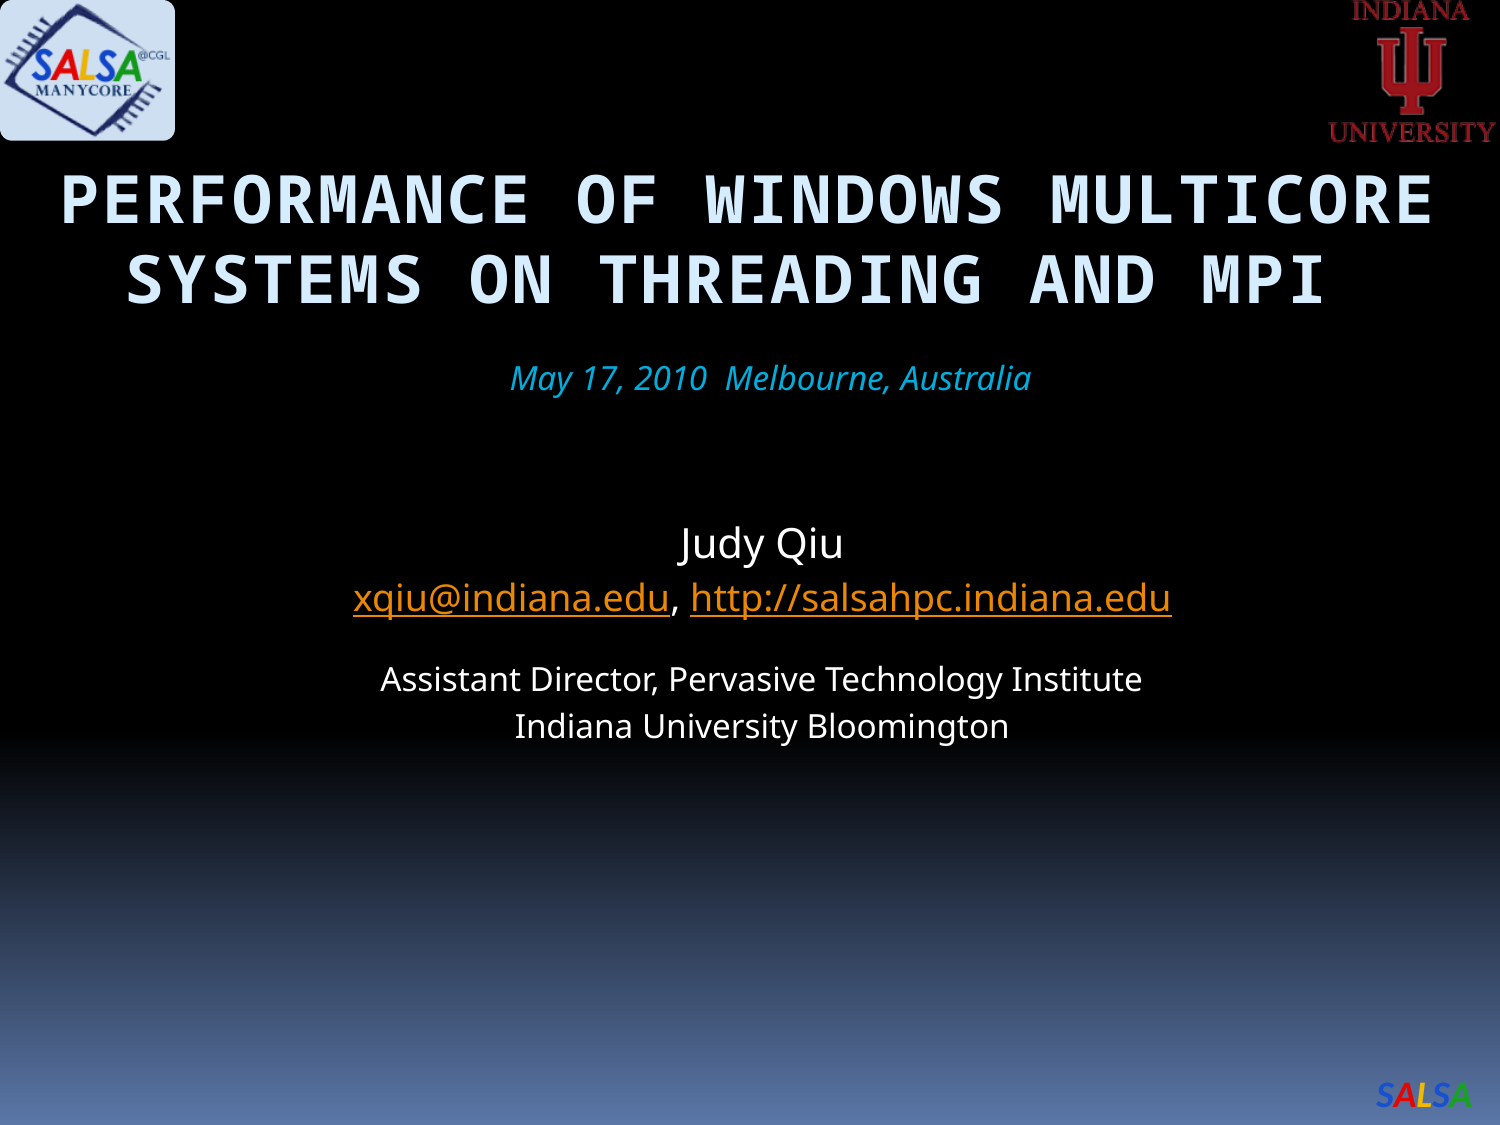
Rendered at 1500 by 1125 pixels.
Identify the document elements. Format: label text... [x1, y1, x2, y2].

picture [1324, 0, 1500, 144]
text_box May 17, 2010 Melbourne, Australia [387, 350, 1125, 400]
text_box Judy Qiu xqiu@indiana.edu, http://salsahpc.indiana.edu Assistant Director, Pervasive Technology Institute Indiana University Bloomington [212, 519, 1313, 817]
picture [0, 0, 176, 141]
text_box Performance of Windows Multicore Systems on Threading and MPI [0, 149, 1500, 375]
